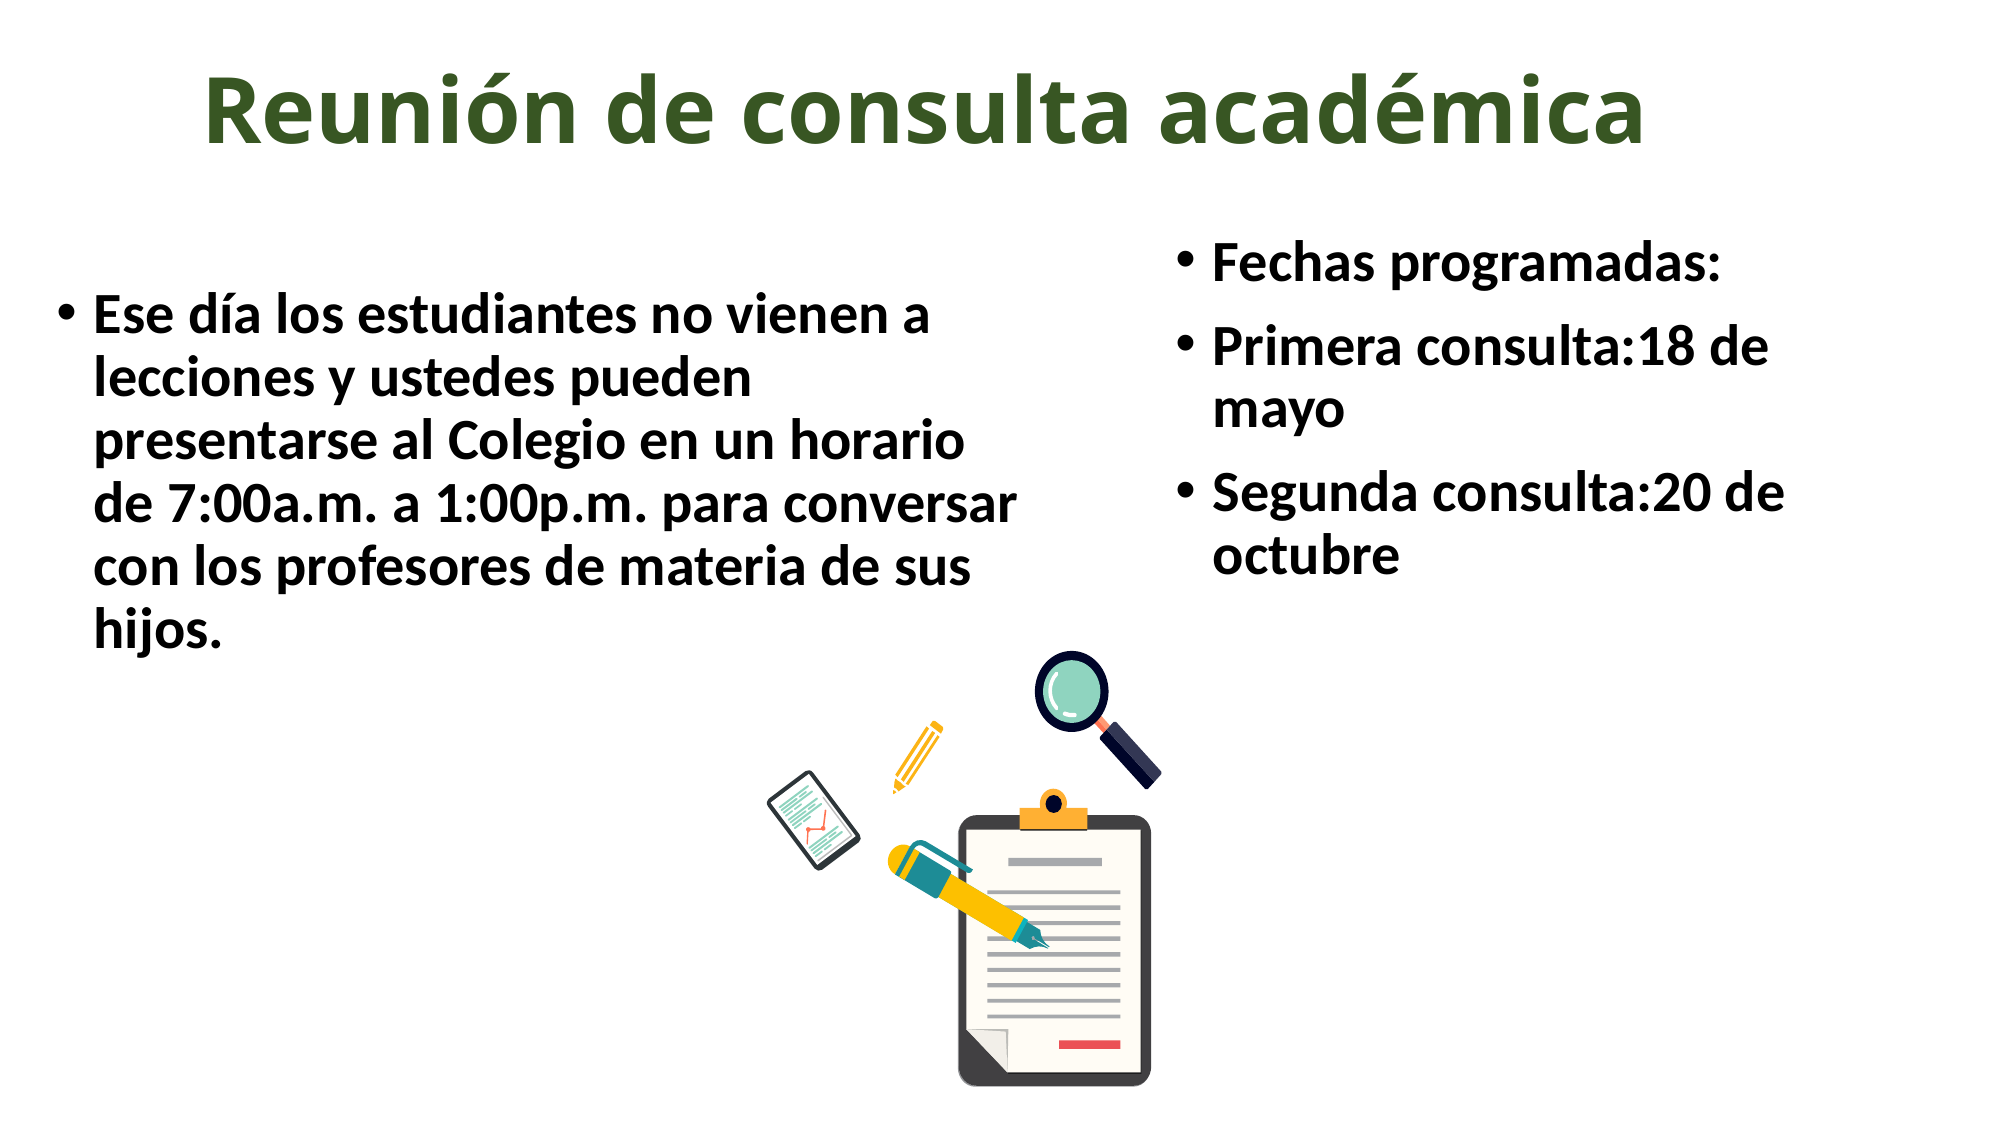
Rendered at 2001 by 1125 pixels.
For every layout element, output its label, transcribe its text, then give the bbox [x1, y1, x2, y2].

title Reunión de consulta académica [41, 0, 1809, 357]
list Fechas programadas: Primera consulta:18 de mayo Segunda consulta:20 de octubre [1160, 223, 1929, 812]
list Ese día los estudiantes no vienen a lecciones y ustedes pueden presentarse al Colegio en un horario de 7:00a.m. a 1:00p.m. para conversar con los profesores de materia de sus hijos. [41, 276, 1041, 705]
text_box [785, 646, 1162, 1087]
